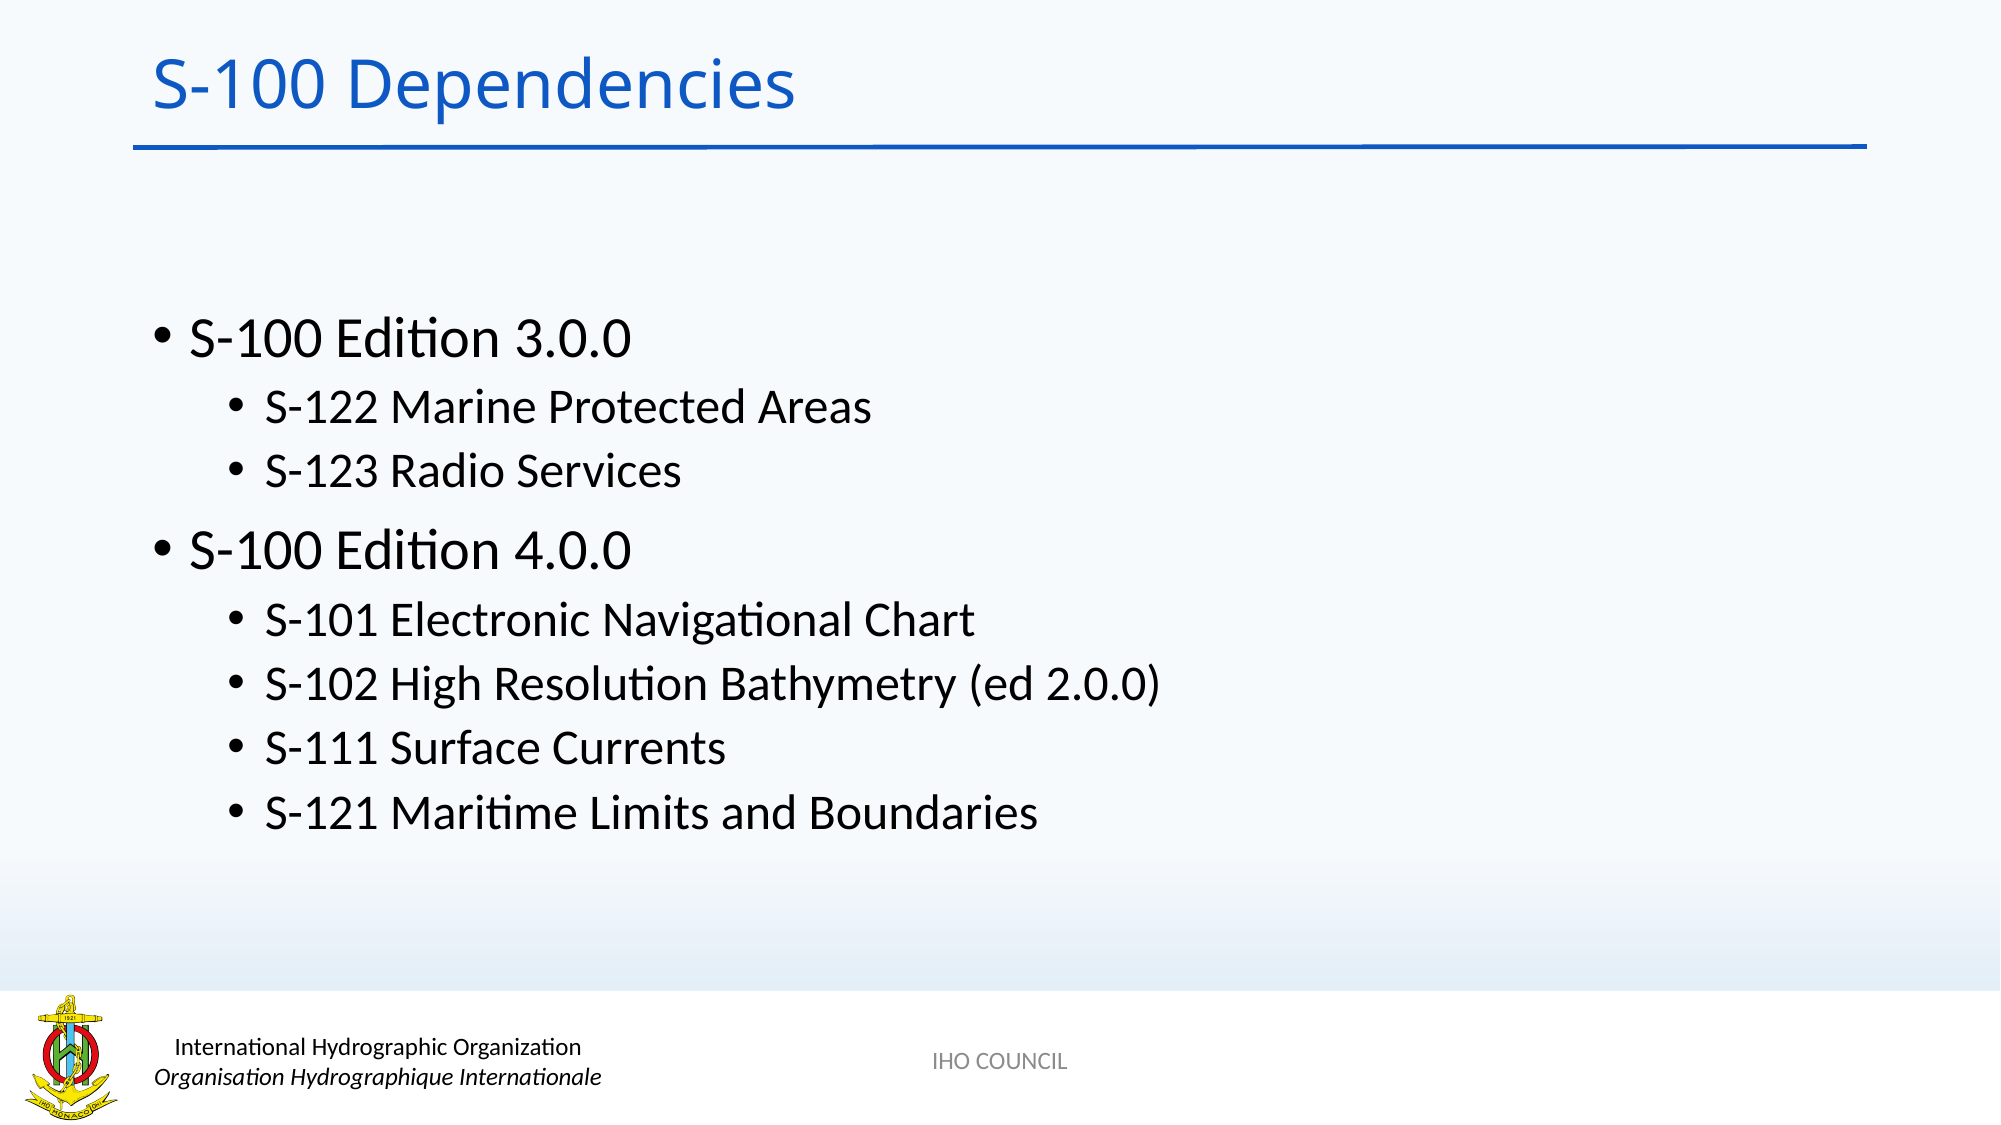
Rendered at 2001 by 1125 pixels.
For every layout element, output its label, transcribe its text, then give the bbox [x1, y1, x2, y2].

list S-100 Edition 3.0.0 S-122 Marine Protected Areas S-123 Radio Services S-100 Edition 4.0.0 S-101 Electronic Navigational Chart S-102 High Resolution Bathymetry (ed 2.0.0) S-111 Surface Currents S-121 Maritime Limits and Boundaries [137, 299, 1863, 1014]
footer IHO COUNCIL [662, 1029, 1338, 1090]
picture [17, 990, 122, 1125]
title S-100 Dependencies [137, 42, 1863, 132]
